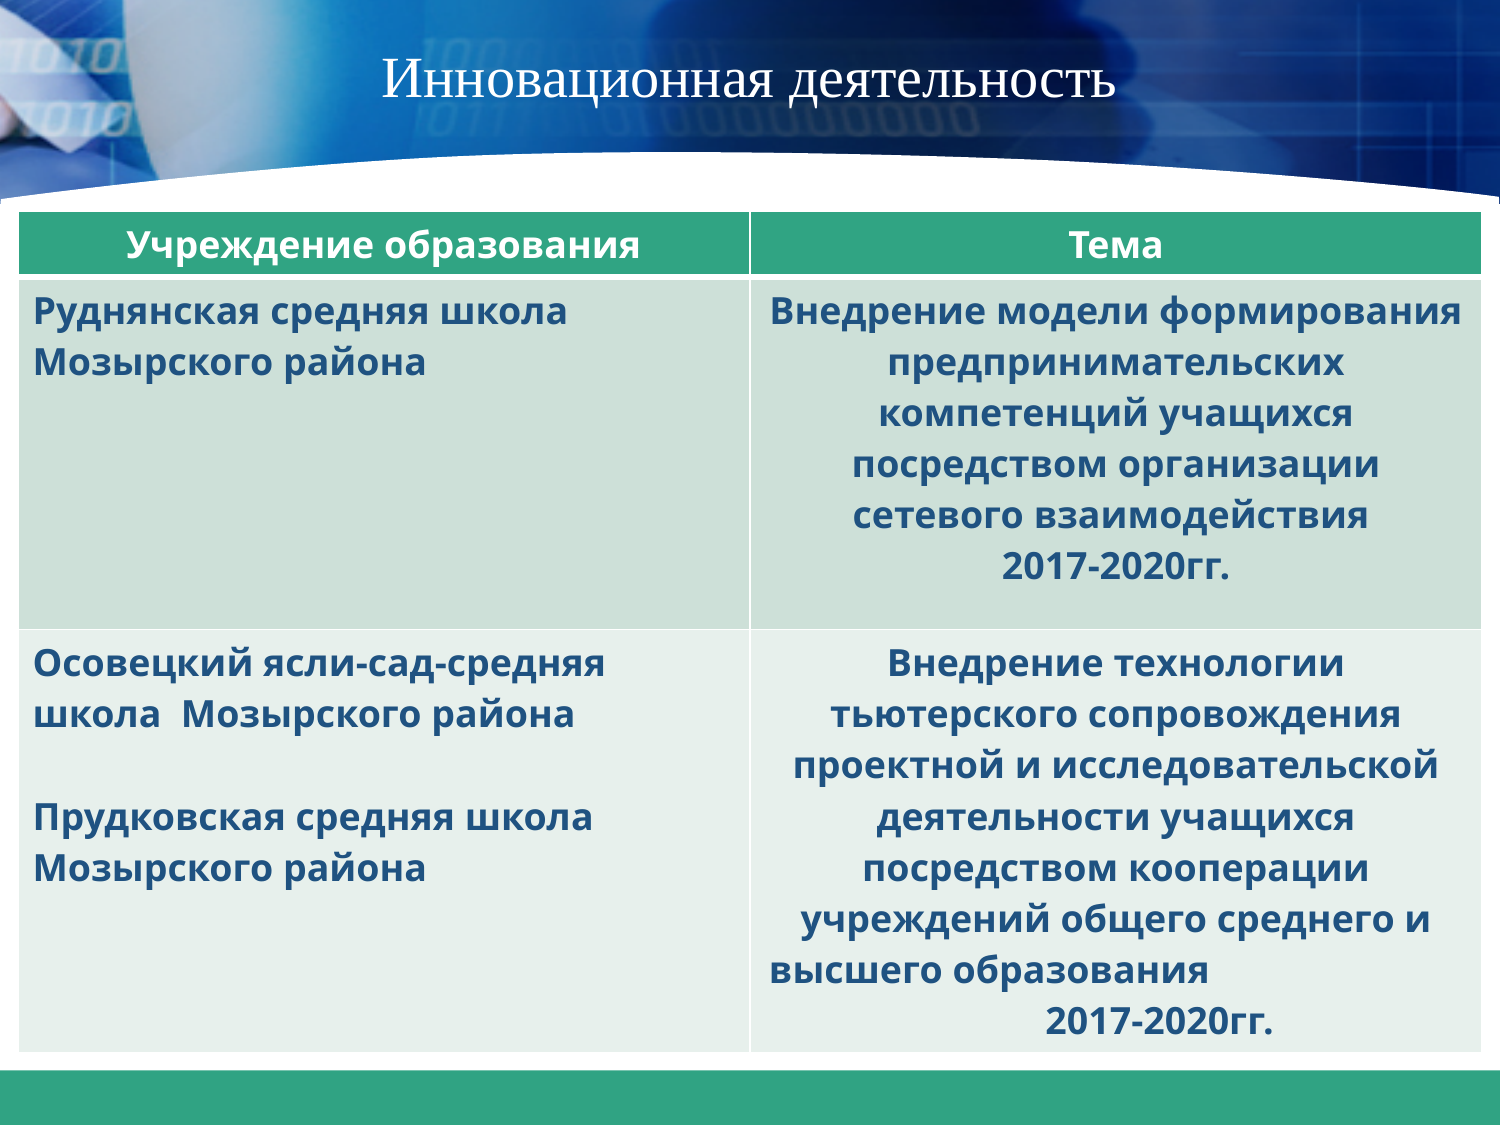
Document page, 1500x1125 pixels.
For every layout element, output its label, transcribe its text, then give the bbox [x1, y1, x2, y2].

table_header Учреждение образования [19, 212, 749, 274]
table_cell Руднянская средняя школа Мозырского района [19, 280, 749, 629]
title Инновационная деятельность [74, 18, 1426, 130]
table_cell Внедрение модели формирования предпринимательских компетенций учащихся посредством организации сетевого взаимодействия 2017-2020гг. [751, 280, 1481, 629]
table_cell Внедрение технологии тьютерского сопровождения проектной и исследовательской деятельности учащихся посредством кооперации учреждений общего среднего и высшего образования 2017-2020гг. [751, 630, 1481, 1052]
table_cell Осовецкий ясли-сад-средняя школа Мозырского района Прудковская средняя школа Мозырского района [19, 630, 749, 1052]
picture [0, 0, 1500, 199]
table_header Тема [751, 212, 1481, 274]
